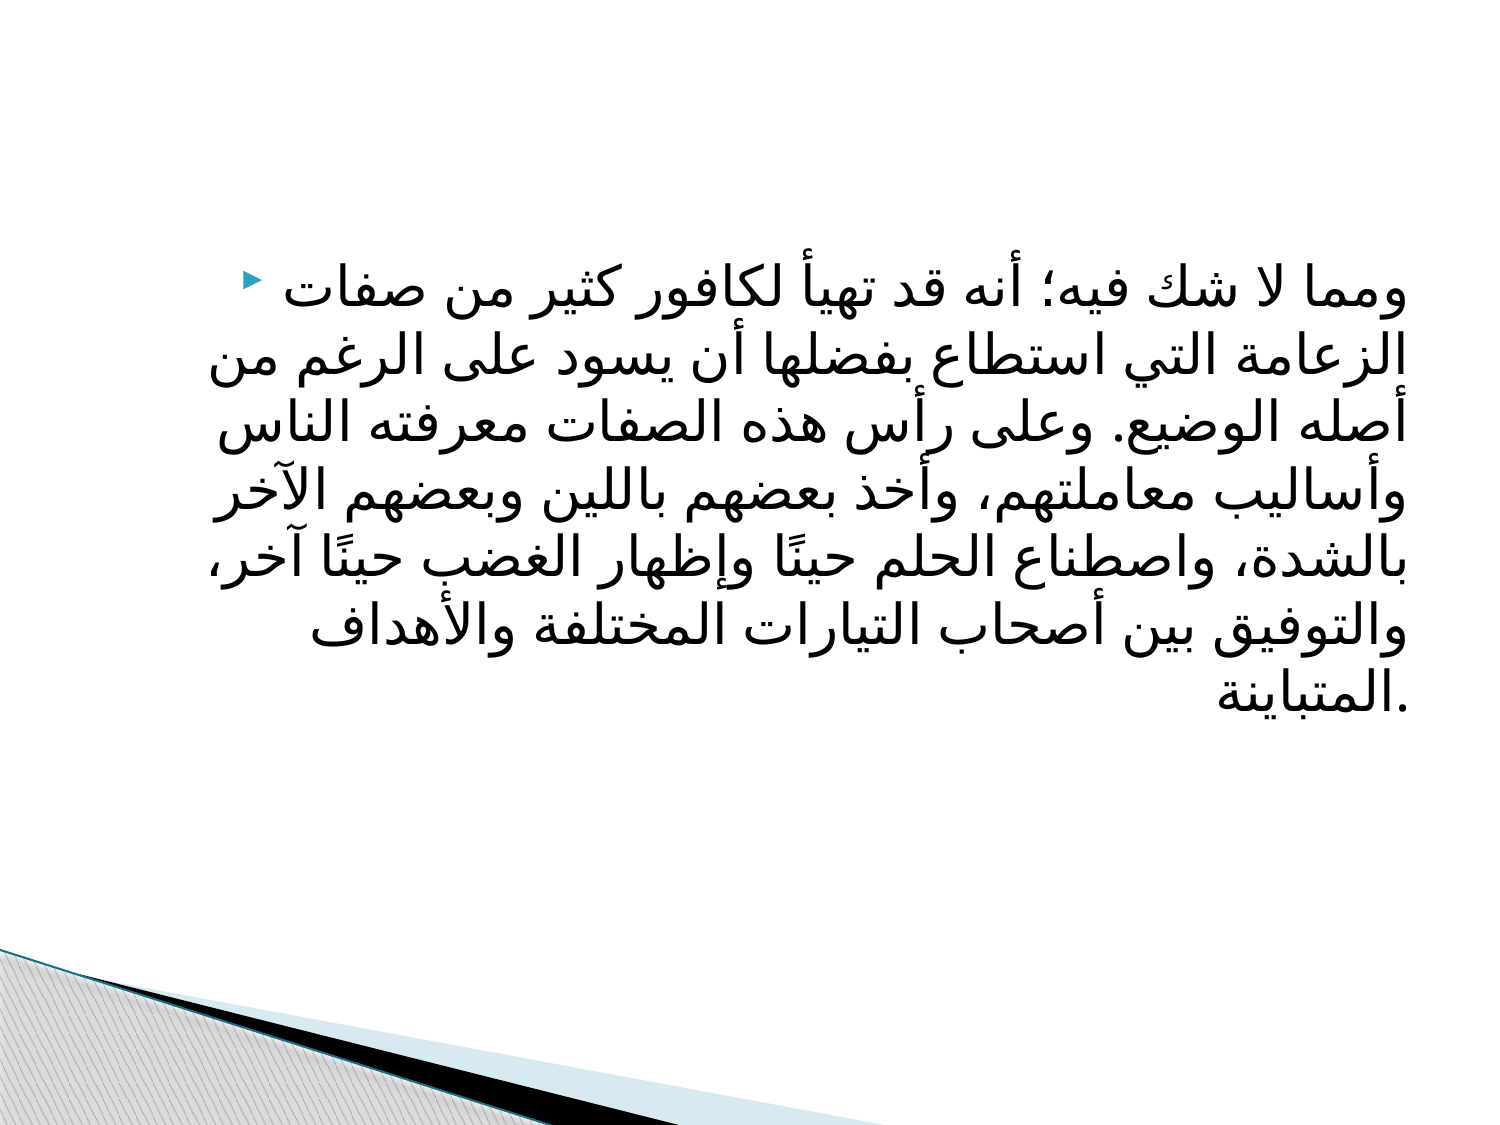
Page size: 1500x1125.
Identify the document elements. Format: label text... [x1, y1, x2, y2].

list ومما لا شك فيه؛ أنه قد تهيأ لكافور كثير من صفات الزعامة التي استطاع بفضلها أن يسود على الرغم من أصله الوضيع. وعلى رأس هذه الصفات معرفته الناس وأساليب معاملتهم، وأخذ بعضهم باللين وبعضهم الآخر بالشدة، واصطناع الحلم حينًا وإظهار الغضب حينًا آخر، والتوفيق بين أصحاب التيارات المختلفة والأهداف المتباينة. [75, 243, 1425, 986]
